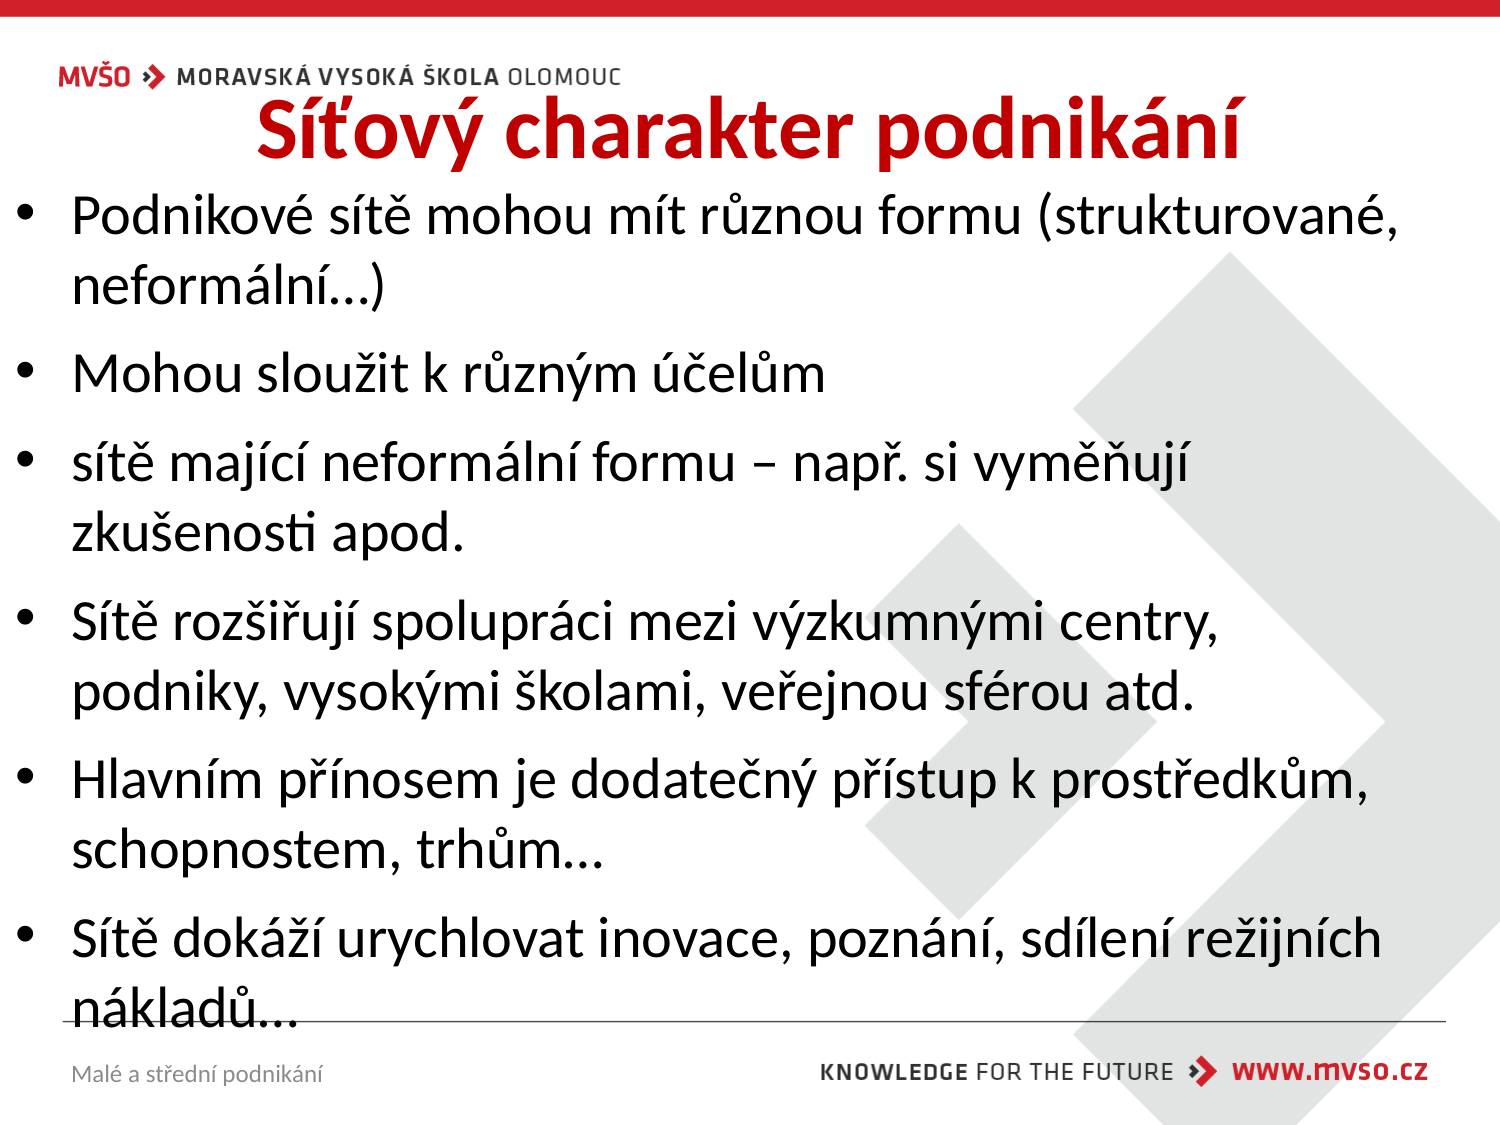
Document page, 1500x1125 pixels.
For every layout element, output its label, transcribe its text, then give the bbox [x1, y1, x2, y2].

text_box Malé a střední podnikání [55, 1042, 531, 1103]
list Podnikové sítě mohou mít různou formu (strukturované, neformální…) Mohou sloužit k různým účelům sítě mající neformální formu – např. si vyměňují zkušenosti apod. Sítě rozšiřují spolupráci mezi výzkumnými centry, podniky, vysokými školami, veřejnou sférou atd. Hlavním přínosem je dodatečný přístup k prostředkům, schopnostem, trhům… Sítě dokáží urychlovat inovace, poznání, sdílení režijních nákladů… [0, 168, 1444, 1078]
picture [0, 185, 1500, 1125]
picture [0, 0, 1500, 61]
title Síťový charakter podnikání [0, 61, 1500, 185]
